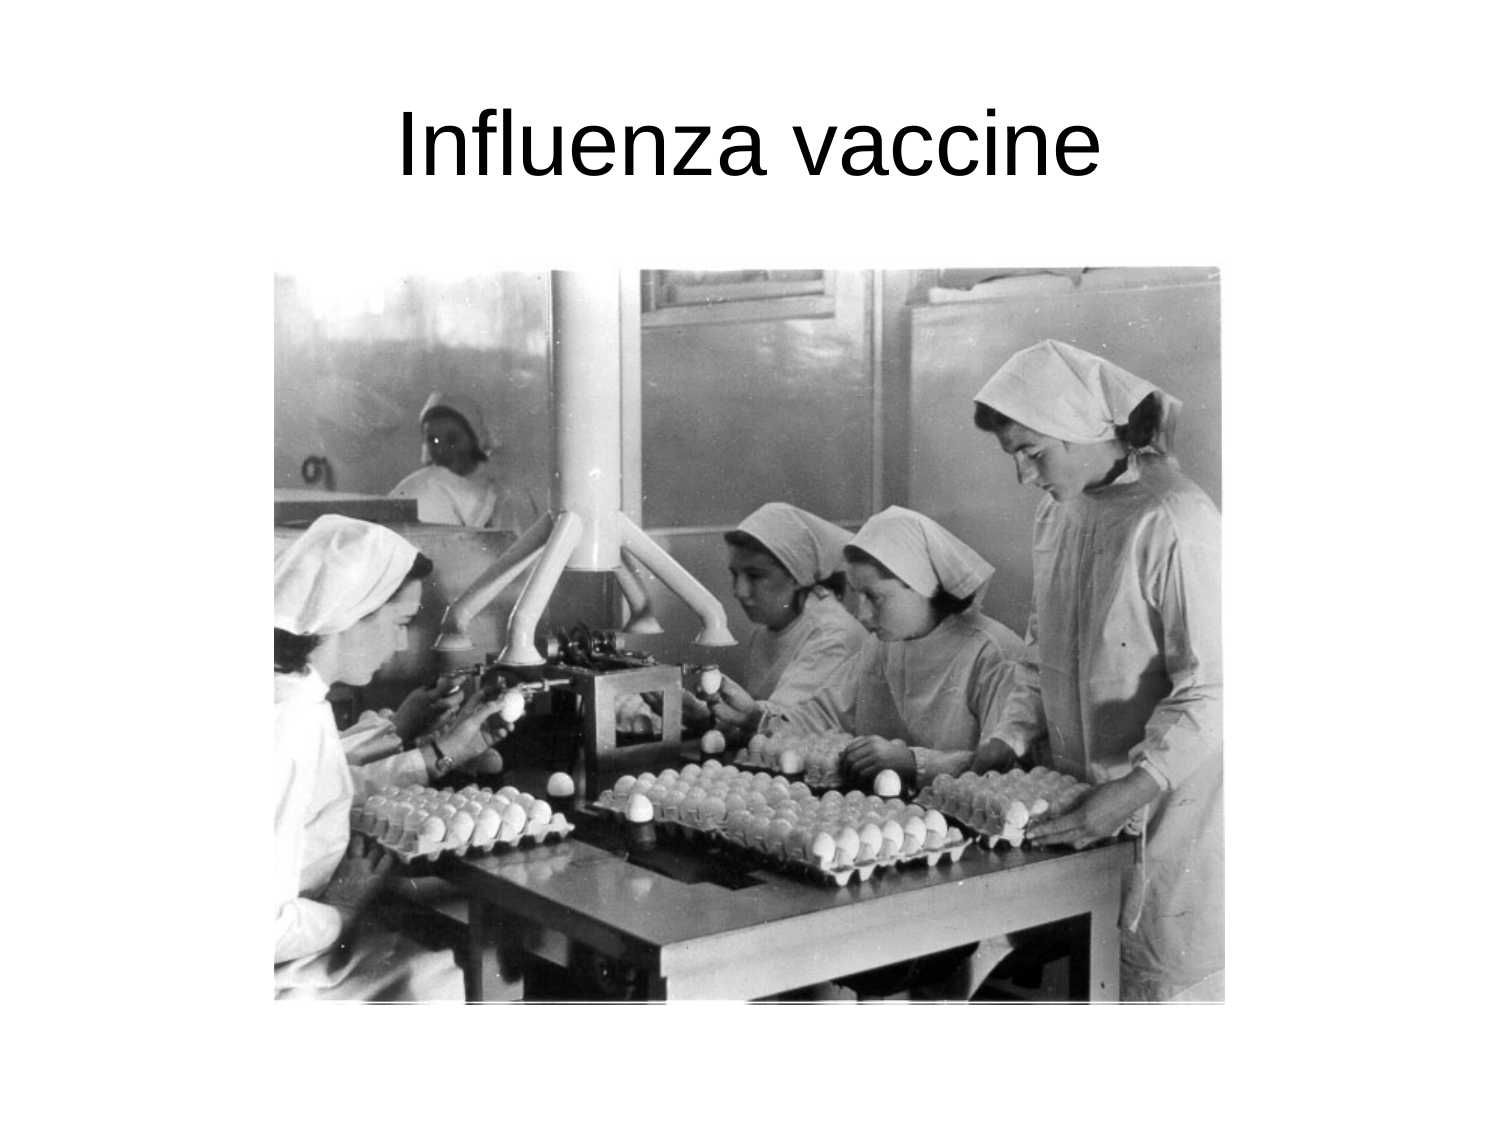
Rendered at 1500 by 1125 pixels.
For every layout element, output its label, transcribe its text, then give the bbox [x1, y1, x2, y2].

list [274, 262, 1226, 1006]
title Influenza vaccine [74, 44, 1426, 233]
